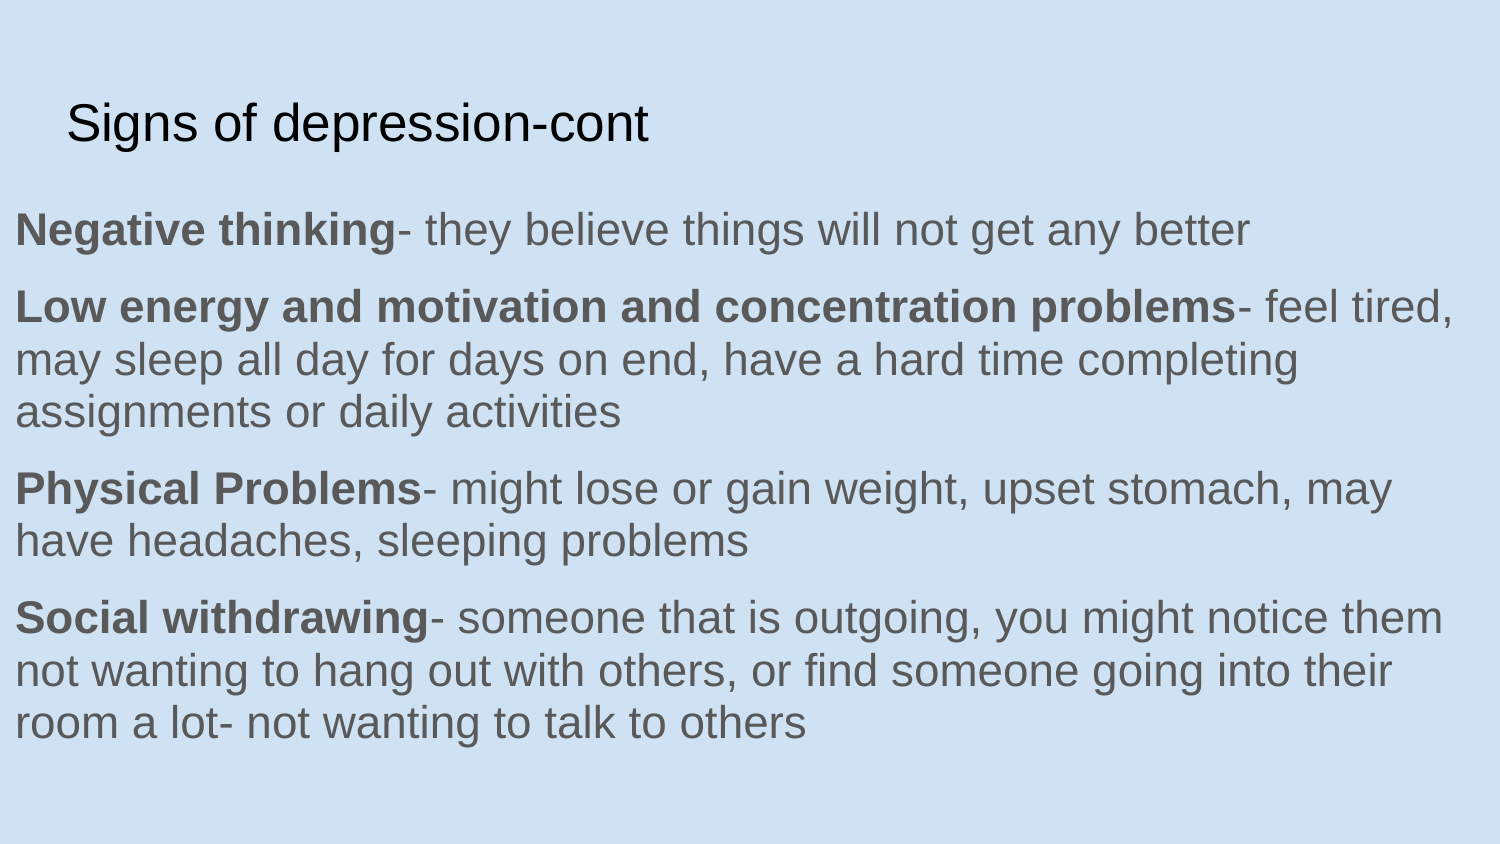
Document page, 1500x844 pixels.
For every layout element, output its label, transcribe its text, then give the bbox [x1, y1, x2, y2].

list Negative thinking- they believe things will not get any better Low energy and motivation and concentration problems- feel tired, may sleep all day for days on end, have a hard time completing assignments or daily activities Physical Problems- might lose or gain weight, upset stomach, may have headaches, sleeping problems Social withdrawing- someone that is outgoing, you might notice them not wanting to hang out with others, or find someone going into their room a lot- not wanting to talk to others [0, 189, 1500, 835]
title Signs of depression-cont [51, 72, 1449, 167]
